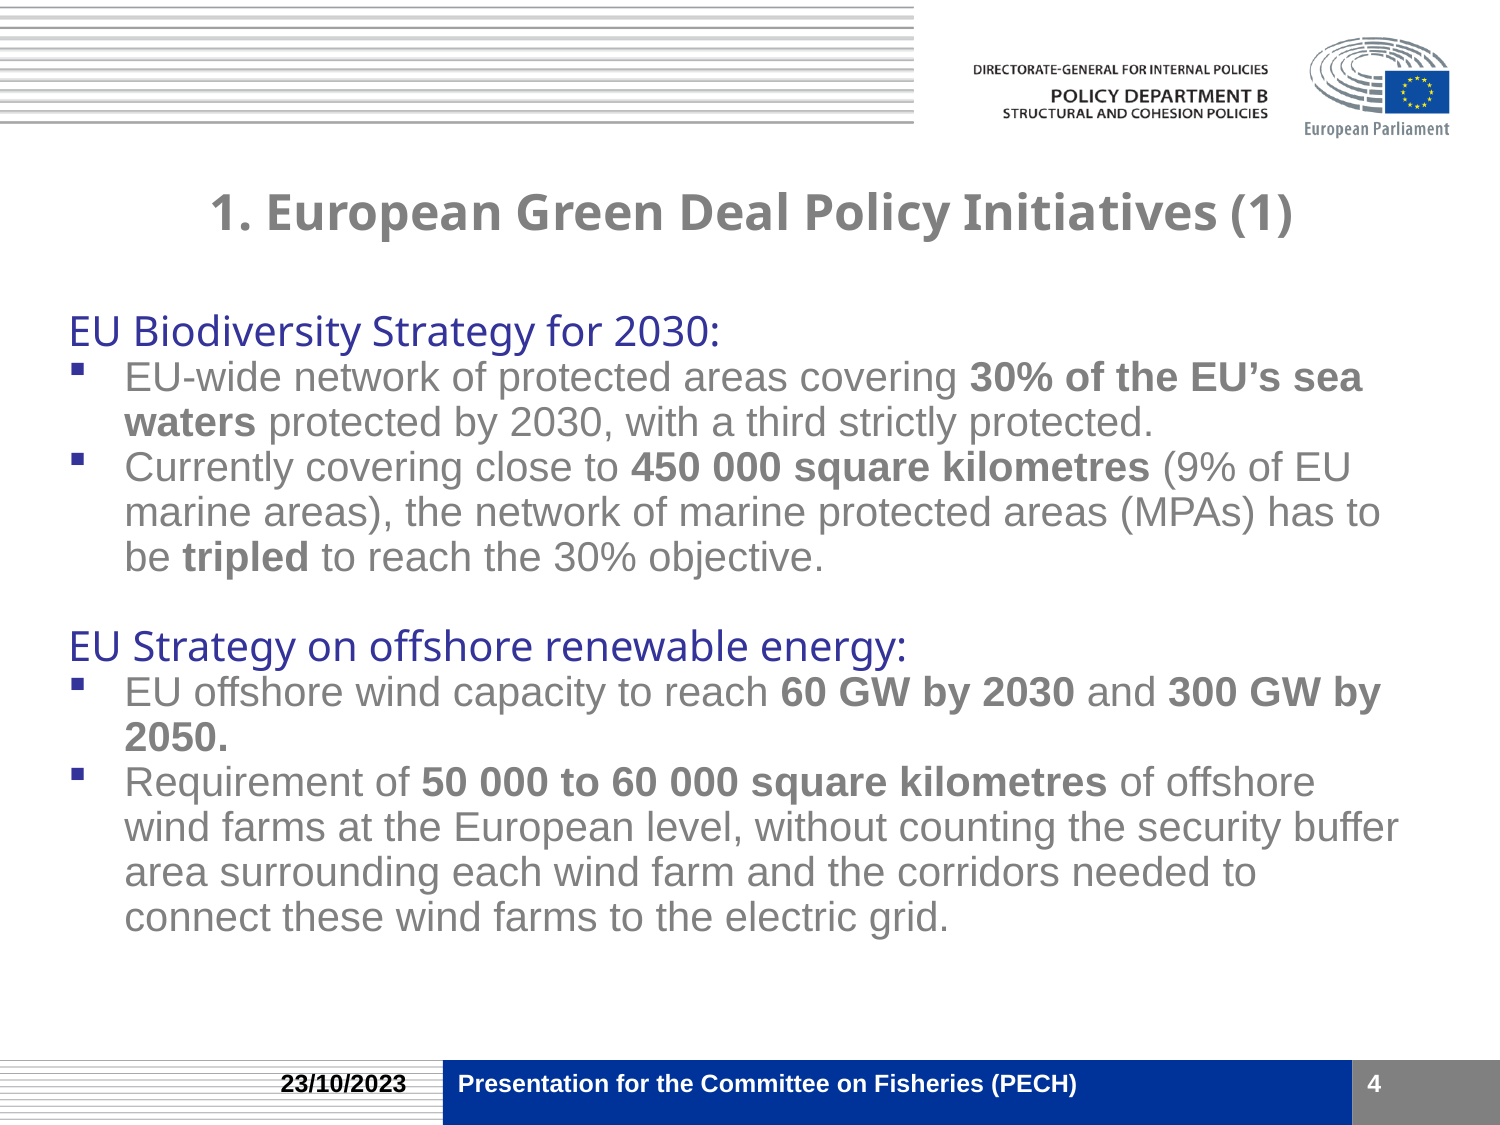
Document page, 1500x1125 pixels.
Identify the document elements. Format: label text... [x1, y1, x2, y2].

footer Presentation for the Committee on Fisheries (PECH) [442, 1059, 1352, 1125]
picture [1273, 5, 1481, 170]
picture [432, 1059, 442, 1125]
slide_number 4 [1352, 1059, 1500, 1125]
picture [0, 5, 916, 138]
list EU Biodiversity Strategy for 2030: EU-wide network of protected areas covering 30% of the EU’s sea waters protected by 2030, with a third strictly protected. Currently covering close to 450 000 square kilometres (9% of EU marine areas), the network of marine protected areas (MPAs) has to be tripled to reach the 30% objective. EU Strategy on offshore renewable energy: EU offshore wind capacity to reach 60 GW by 2030 and 300 GW by 2050. Requirement of 50 000 to 60 000 square kilometres of offshore wind farms at the European level, without counting the security buffer area surrounding each wind farm and the corridors needed to connect these wind farms to the electric grid. [53, 302, 1427, 1024]
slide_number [265, 1059, 432, 1125]
picture [960, 54, 1270, 130]
title 1. European Green Deal Policy Initiatives (1) [76, 172, 1427, 302]
picture [0, 1059, 265, 1125]
